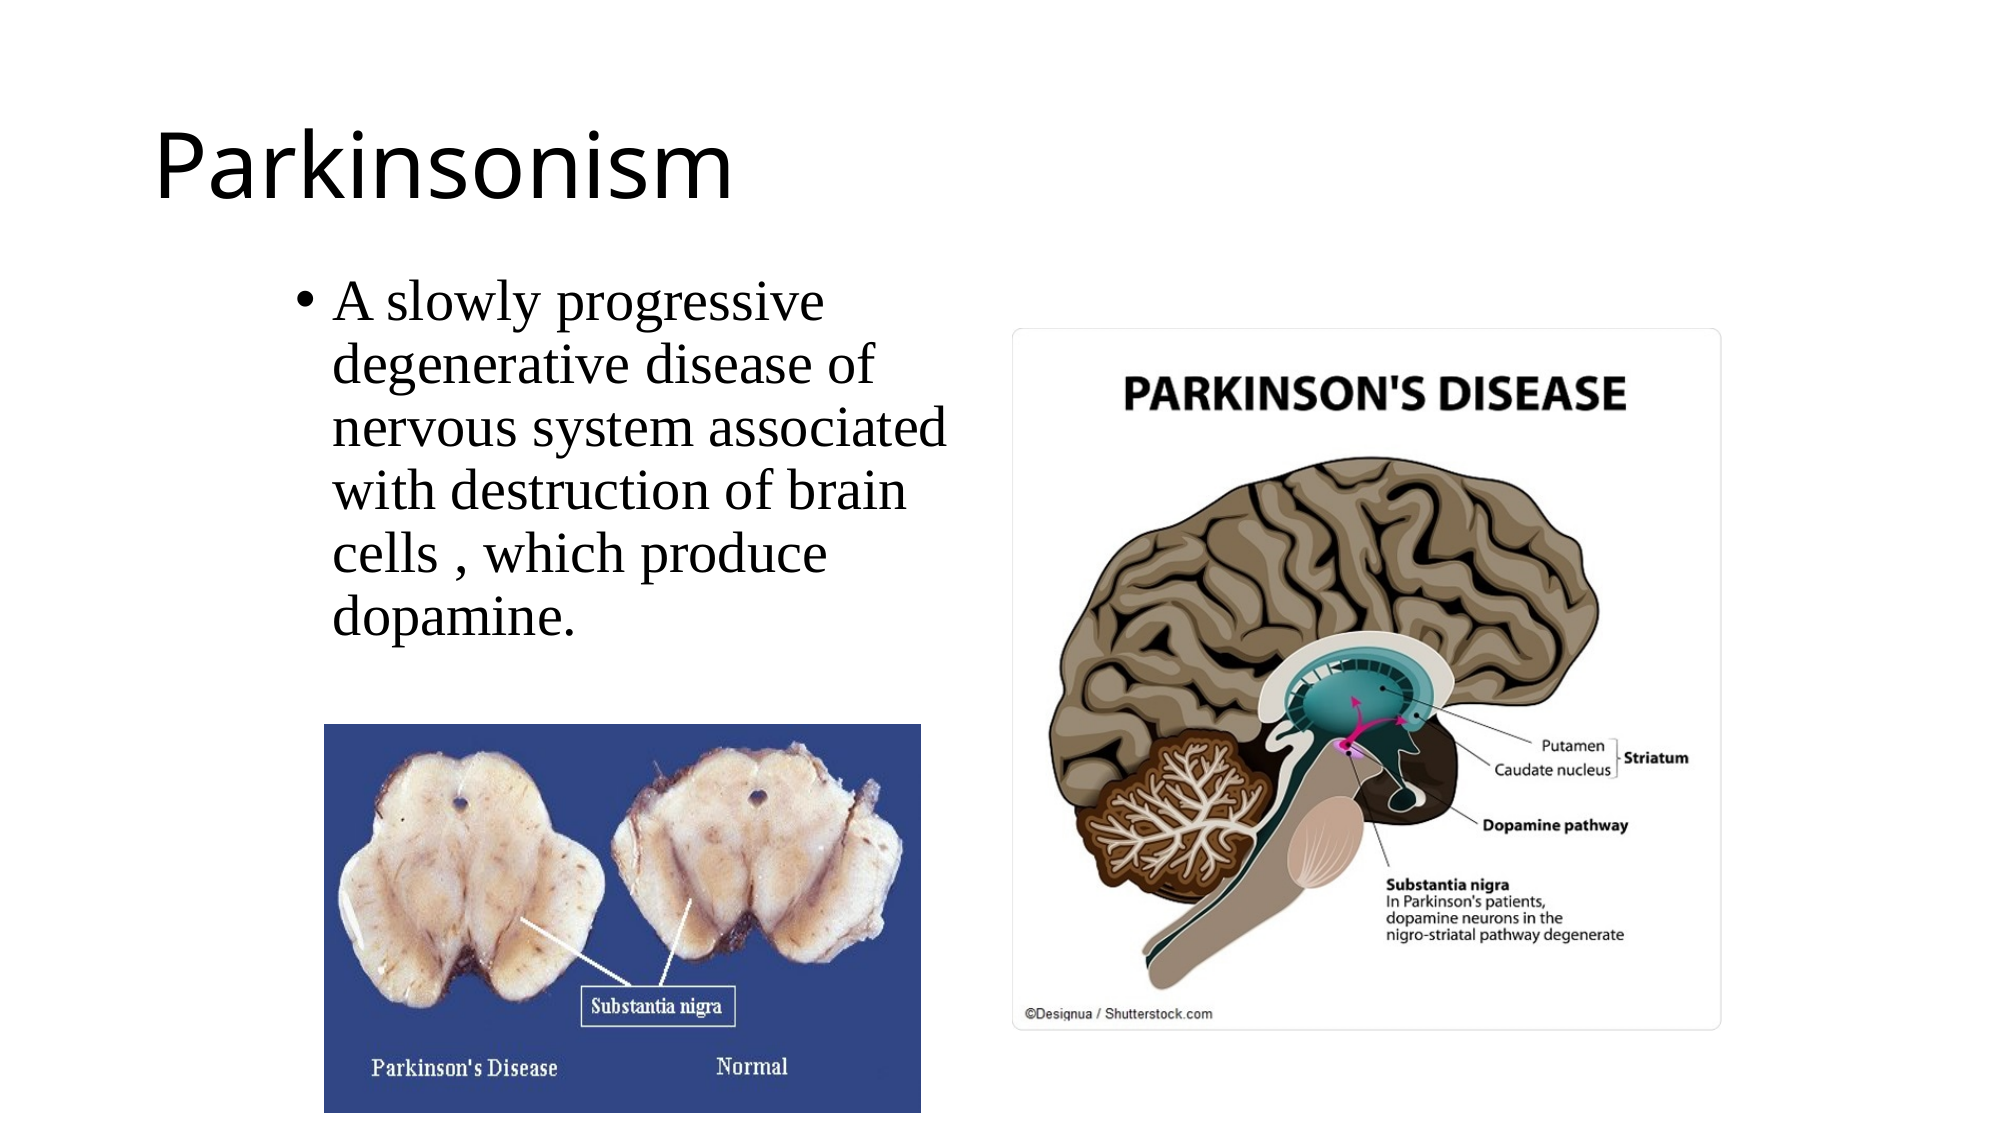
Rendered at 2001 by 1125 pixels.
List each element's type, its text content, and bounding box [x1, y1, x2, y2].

list A slowly progressive degenerative disease of nervous system associated with destruction of brain cells , which produce dopamine. [280, 262, 988, 1005]
title Parkinsonism [137, 59, 1863, 278]
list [1012, 328, 1722, 1031]
picture [324, 724, 921, 1113]
